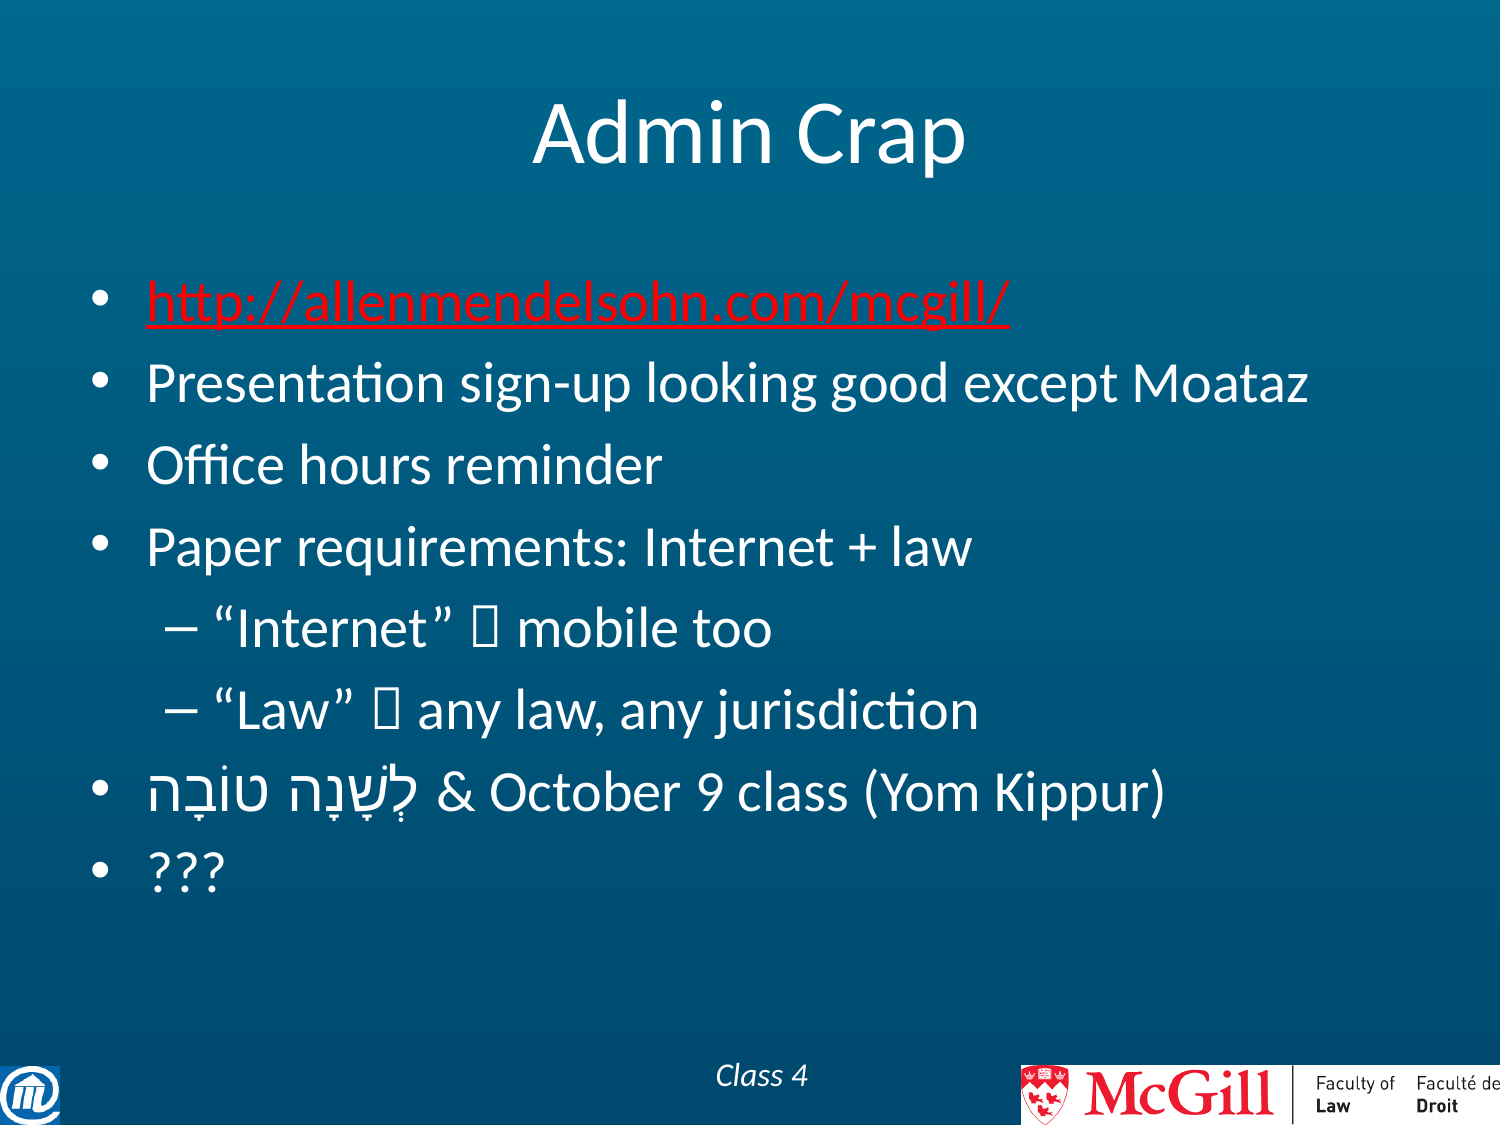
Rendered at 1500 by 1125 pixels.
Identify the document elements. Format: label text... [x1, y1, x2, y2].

list http://allenmendelsohn.com/mcgill/ Presentation sign-up looking good except Moataz Office hours reminder Paper requirements: Internet + law “Internet”  mobile too “Law”  any law, any jurisdiction לְשָׁנָה טוֹבָה & October 9 class (Yom Kippur) ??? [75, 255, 1425, 1059]
footer Class 4 [490, 1059, 1034, 1103]
picture [1022, 1066, 1500, 1125]
text_box [725, 537, 775, 588]
title Admin Crap [75, 45, 1425, 208]
picture [0, 1067, 59, 1125]
